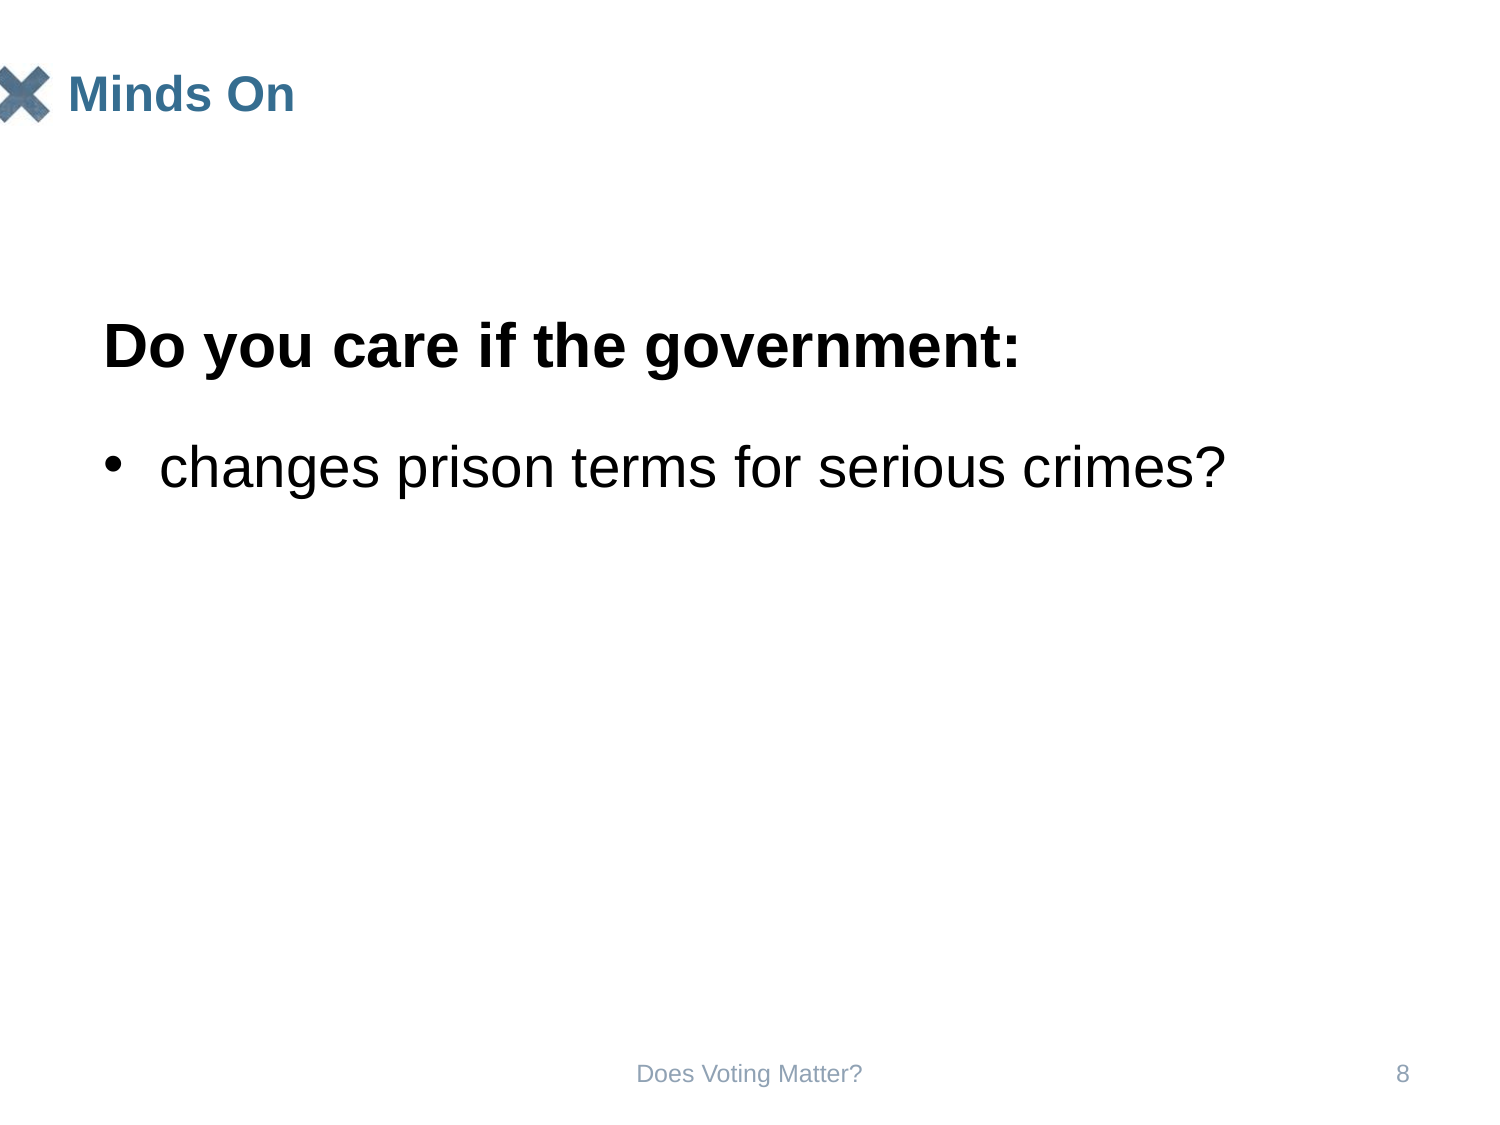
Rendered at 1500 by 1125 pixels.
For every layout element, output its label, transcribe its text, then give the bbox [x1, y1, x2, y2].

slide_number 8 [1074, 1042, 1425, 1103]
picture [0, 62, 54, 126]
text_box Do you care if the government: changes prison terms for serious crimes? [88, 297, 1439, 1024]
text_box Minds On [53, 54, 1388, 130]
footer Does Voting Matter? [512, 1042, 988, 1103]
